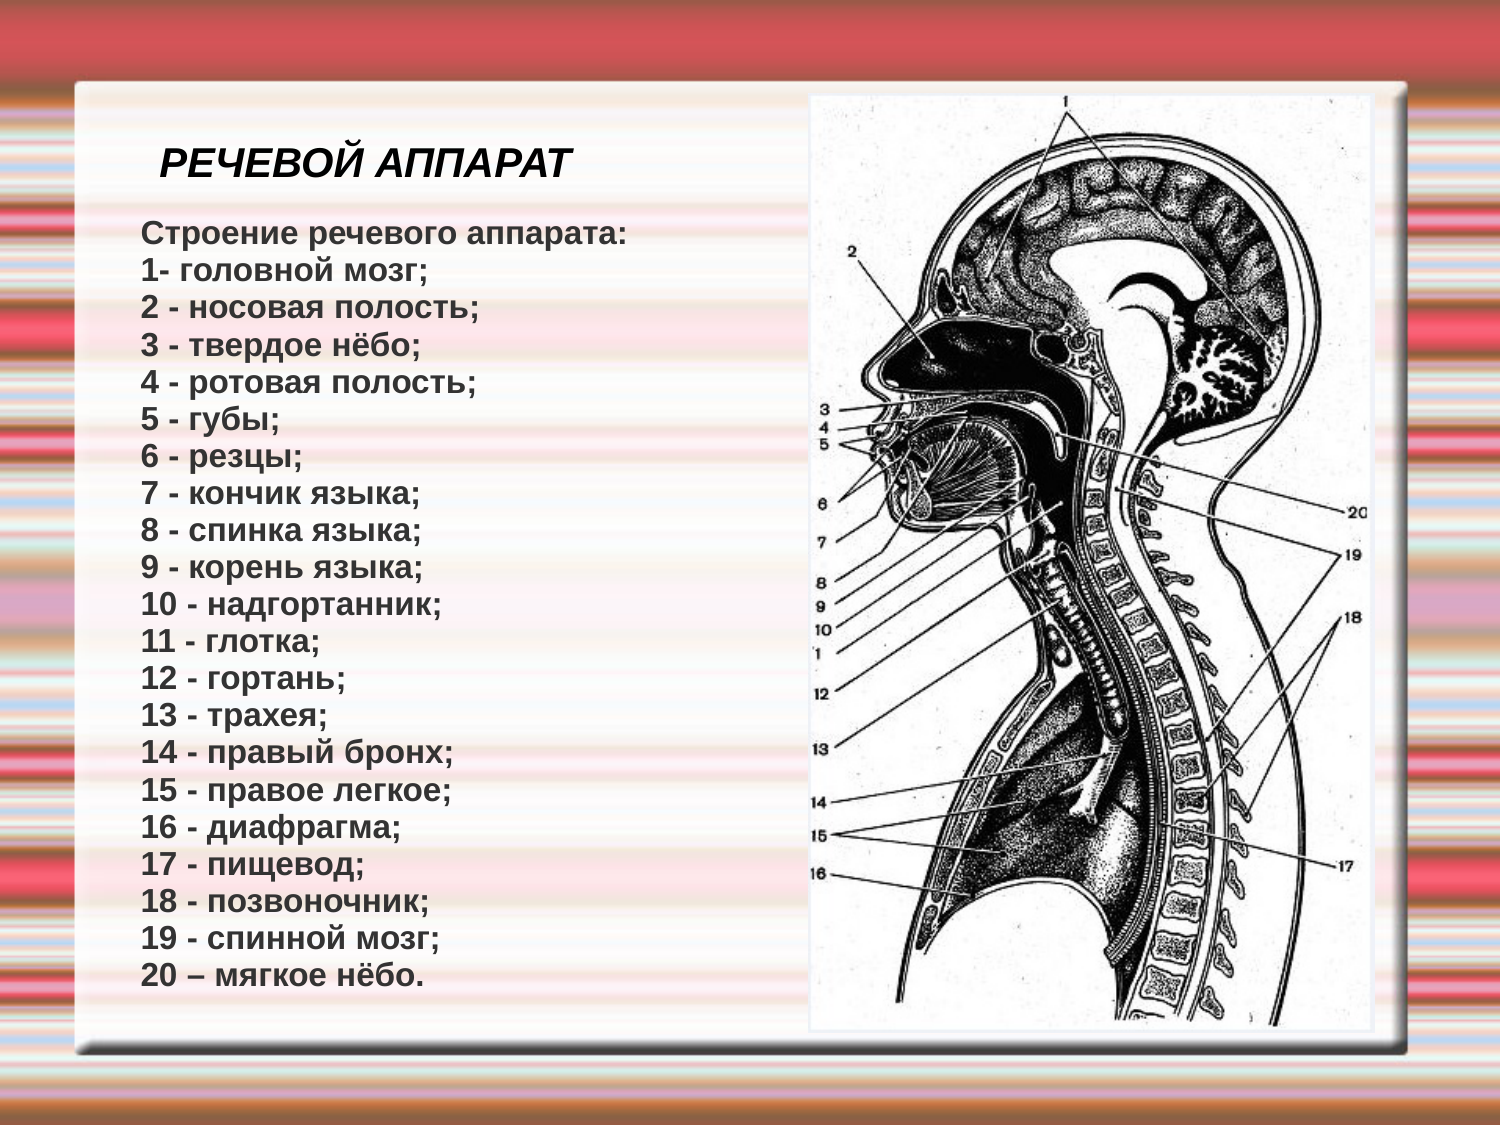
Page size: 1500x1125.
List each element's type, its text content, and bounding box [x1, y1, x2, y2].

picture [0, 0, 1500, 1125]
title Речевой аппарат [0, 70, 622, 259]
list Строение речевого аппарата: 1- головной мозг; 2 - носовая полость; 3 - твердое нёбо; 4 - ротовая полость; 5 - губы; 6 - резцы; 7 - кончик языка; 8 - спинка языка; 9 - корень языка; 10 - надгортанник; 11 - глотка; 12 - гортань; 13 - трахея; 14 - правый бронх; 15 - правое легкое; 16 - диафрагма; 17 - пищевод; 18 - позвоночник; 19 - спинной мозг; 20 – мягкое нёбо. [140, 210, 792, 1009]
